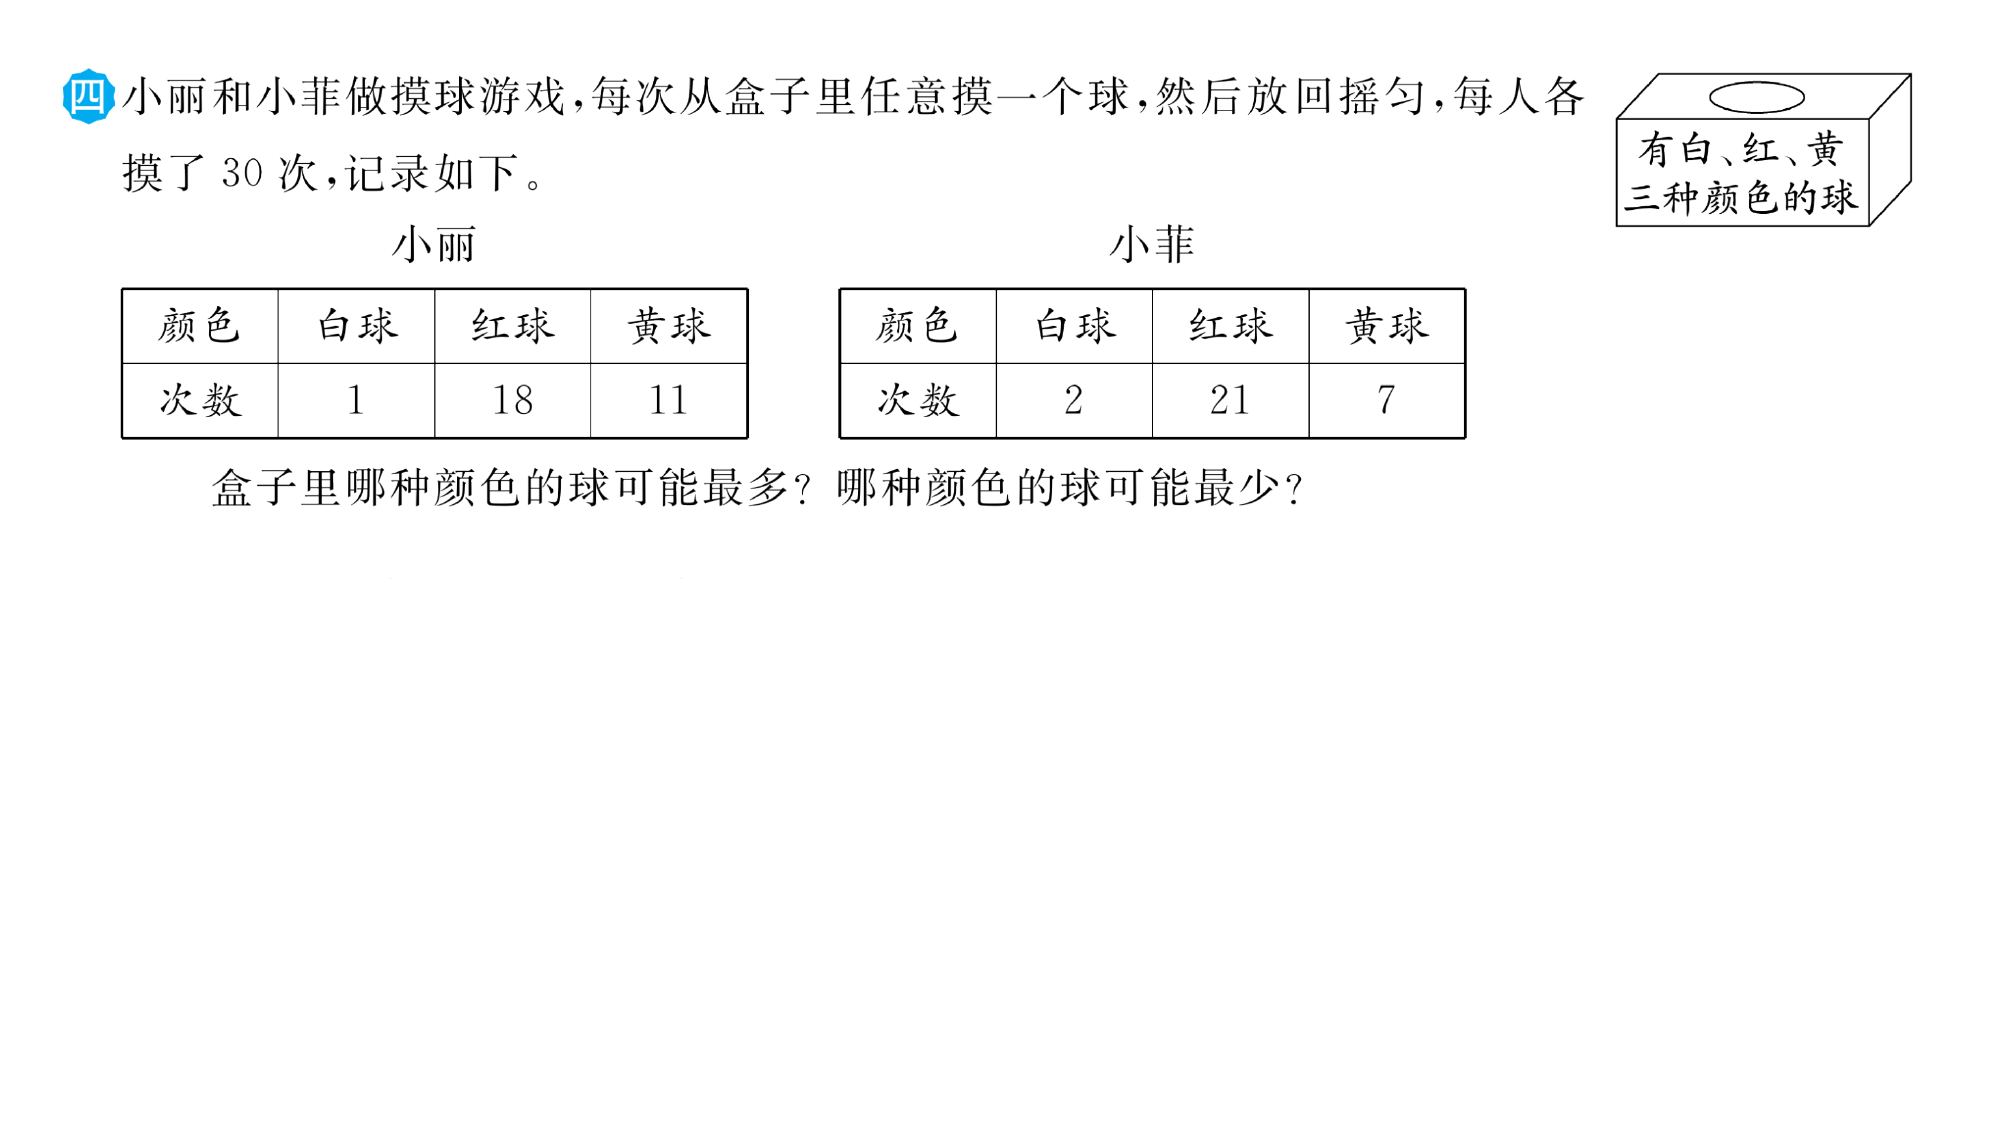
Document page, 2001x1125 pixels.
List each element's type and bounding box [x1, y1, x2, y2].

picture [58, 58, 1949, 623]
